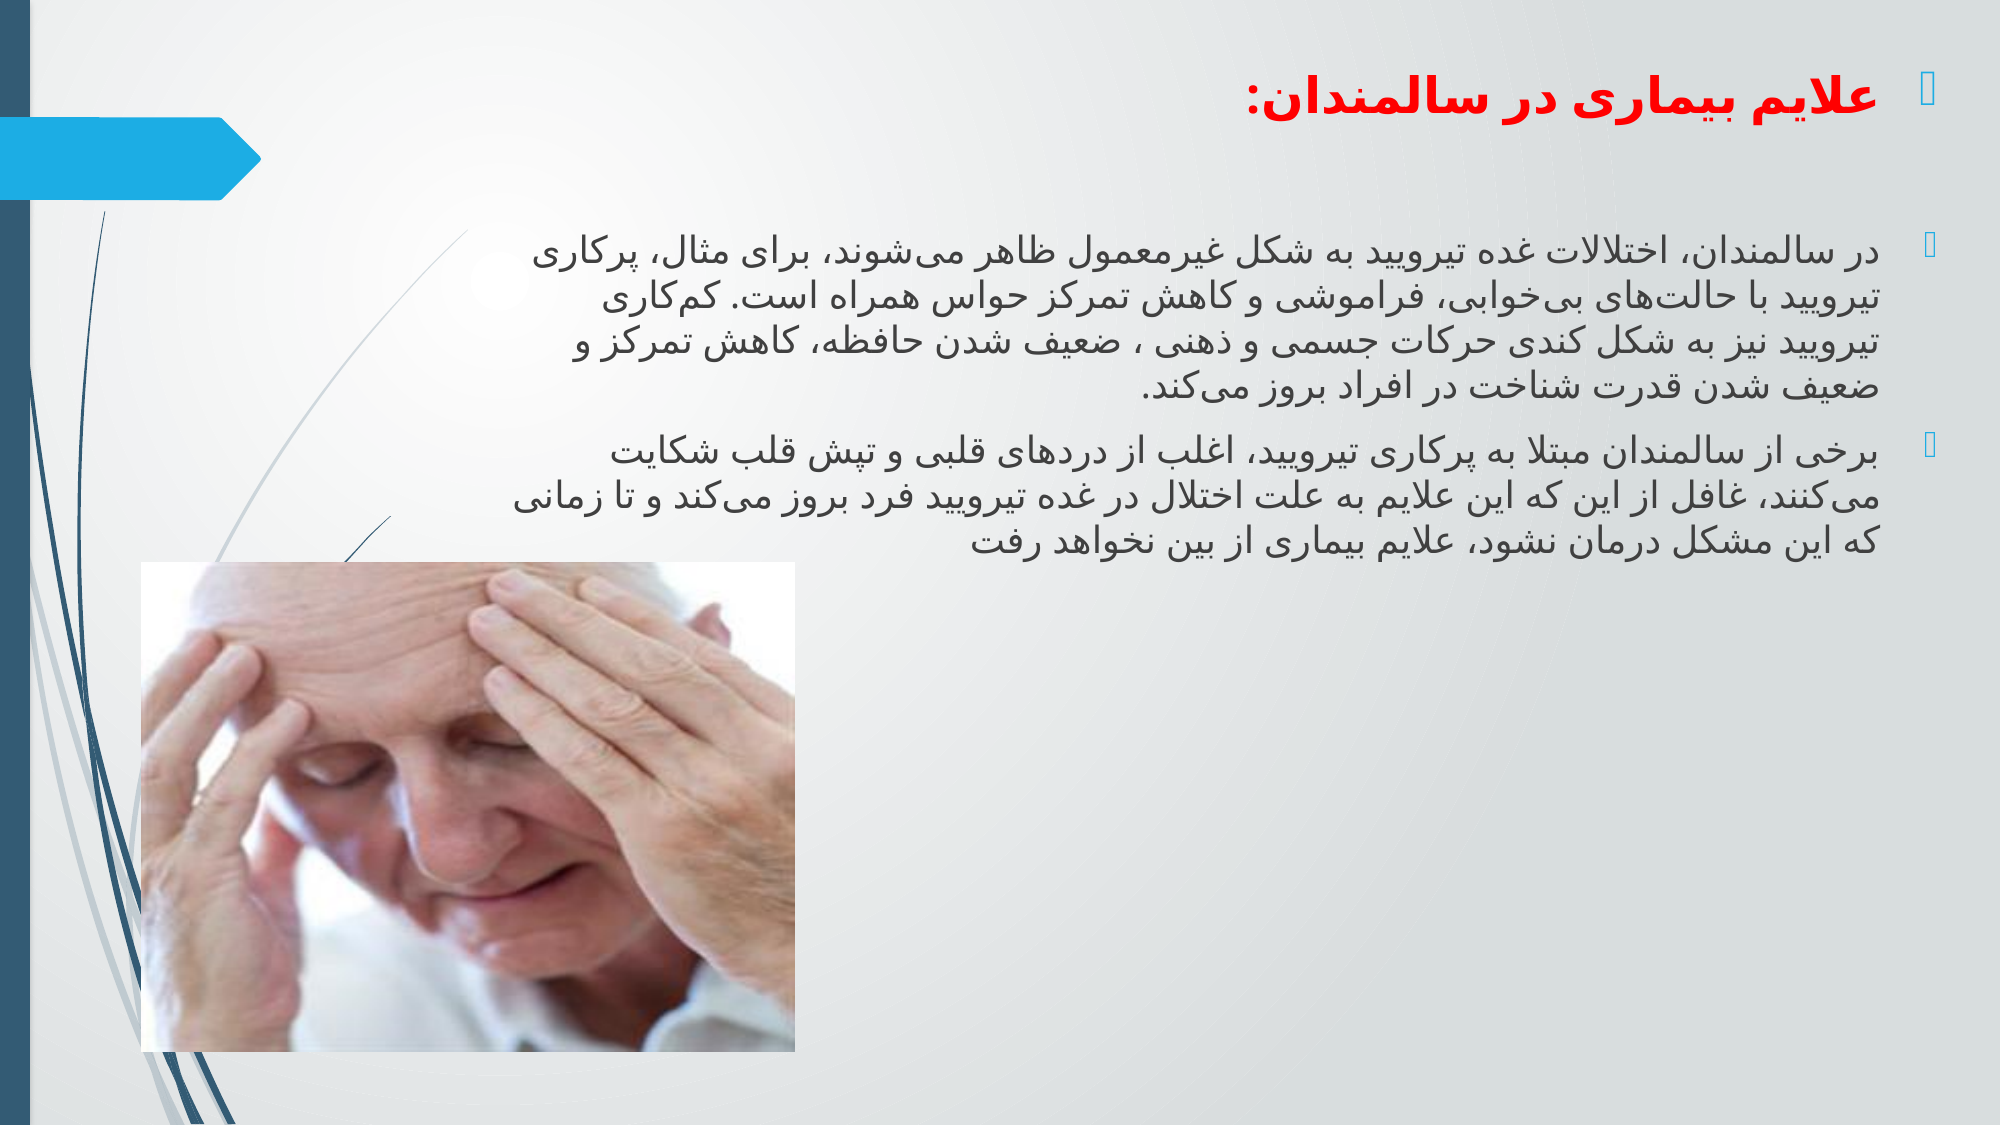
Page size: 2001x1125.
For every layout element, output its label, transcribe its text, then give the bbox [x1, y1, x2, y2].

list علایم بیماری در سالمندان: در سالمندان، اختلالات غده تیرویید به شکل غیرمعمول ظاهر می‌شوند، برای مثال، پرکاری تیرویید با حالت‌های بی‌خوابی، فراموشی و کاهش تمرکز حواس همراه است. کم‌کاری تیرویید نیز به شکل کندی حرکات جسمی و ذهنی ، ضعیف شدن حافظه، کاهش تمرکز و ضعیف شدن قدرت شناخت در افراد بروز می‌کند. برخی از سالمندان مبتلا به پرکاری تیرویید، اغلب از دردهای قلبی و تپش قلب شکایت می‌کنند، غافل از این که این علایم به علت اختلال در غده تیرویید فرد بروز می‌کند و تا زمانی که این مشکل درمان نشود، علایم بیماری از بین نخواهد رفت [490, 56, 1953, 1070]
picture [140, 562, 795, 1052]
